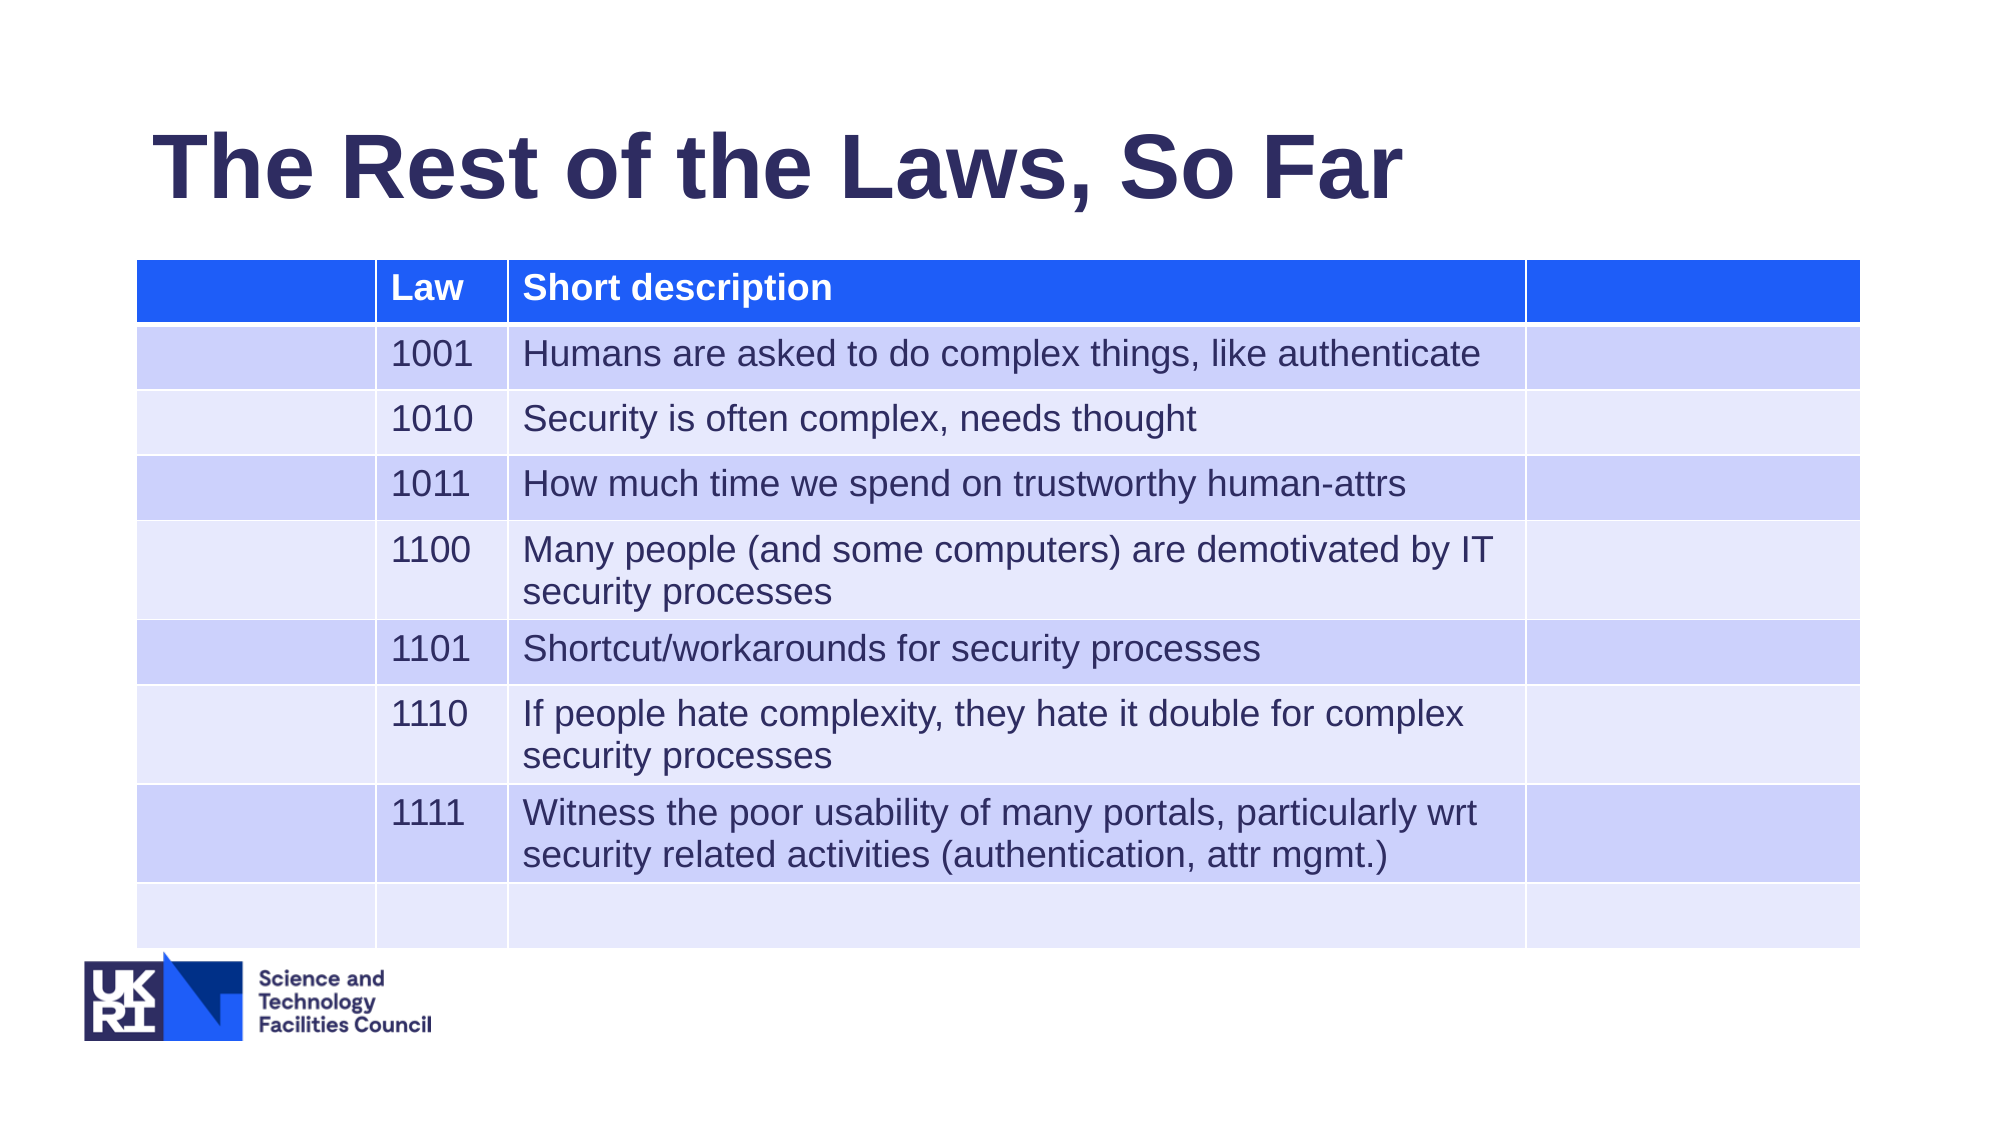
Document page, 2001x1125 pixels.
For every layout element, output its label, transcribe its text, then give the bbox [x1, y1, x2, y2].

table_cell 1101 [377, 620, 507, 684]
table_header [137, 260, 375, 322]
table_cell [1527, 391, 1860, 454]
table_cell [1527, 327, 1860, 389]
table_cell 1110 [377, 686, 507, 783]
table_cell [137, 686, 375, 783]
table_cell 1111 [377, 785, 507, 882]
table_cell [1527, 785, 1860, 882]
table_cell Shortcut/workarounds for security processes [509, 620, 1525, 684]
table_cell [137, 456, 375, 520]
table_cell If people hate complexity, they hate it double for complex security processes [509, 686, 1525, 783]
table_cell 1011 [377, 456, 507, 520]
table_cell 1010 [377, 391, 507, 454]
table_cell Witness the poor usability of many portals, particularly wrt security related activities (authentication, attr mgmt.) [509, 785, 1525, 882]
table_cell [137, 620, 375, 684]
table_cell Many people (and some computers) are demotivated by IT security processes [509, 521, 1525, 619]
table_cell [1527, 456, 1860, 520]
table_cell [1527, 521, 1860, 619]
table_cell [137, 521, 375, 619]
table_cell [1527, 620, 1860, 684]
table_cell [137, 327, 375, 389]
table_header Law [377, 260, 507, 322]
table_cell Humans are asked to do complex things, like authenticate [509, 327, 1525, 389]
table_header [1527, 260, 1860, 322]
table_header Short description [509, 260, 1525, 322]
table_cell [137, 884, 375, 948]
table_cell Security is often complex, needs thought [509, 391, 1525, 454]
table_cell [137, 391, 375, 454]
table_cell [1527, 686, 1860, 783]
table_cell 1100 [377, 521, 507, 619]
picture [84, 951, 431, 1041]
table_cell [137, 785, 375, 882]
table_cell How much time we spend on trustworthy human-attrs [509, 456, 1525, 520]
title The Rest of the Laws, So Far [137, 59, 1863, 278]
table_cell [509, 884, 1525, 948]
table_cell [1527, 884, 1860, 948]
table_cell 1001 [377, 327, 507, 389]
table_cell [377, 884, 507, 948]
